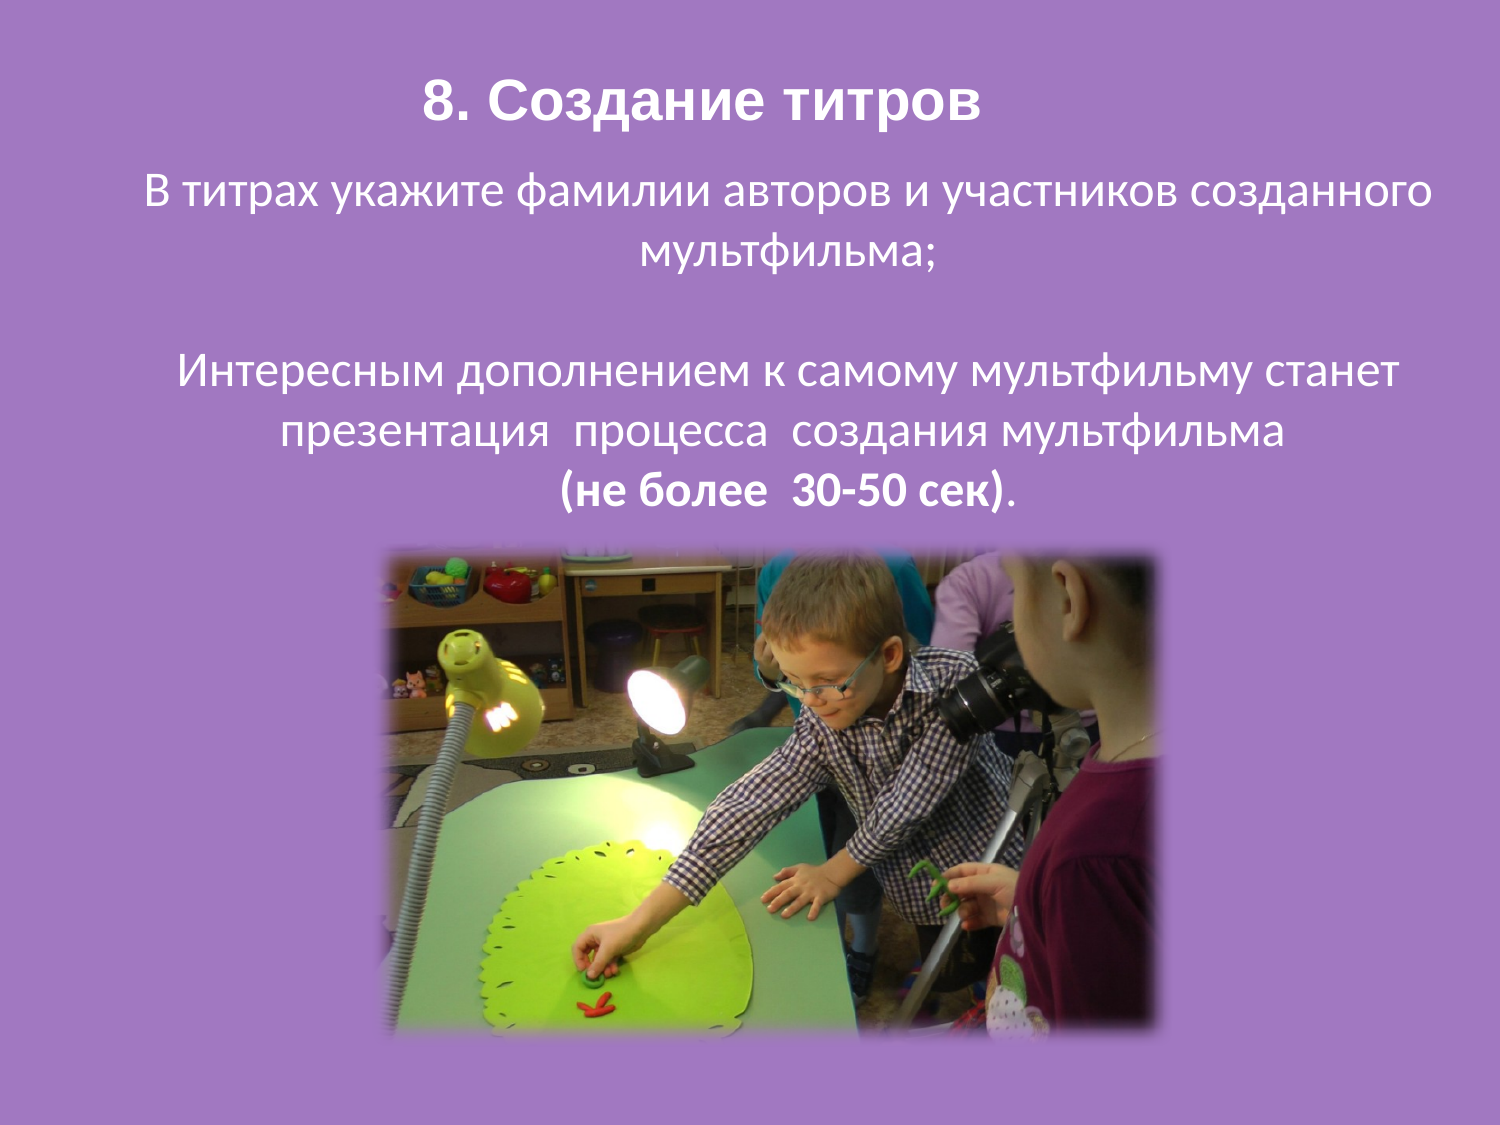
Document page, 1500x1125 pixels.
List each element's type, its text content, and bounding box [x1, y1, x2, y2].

text_box В титрах укажите фамилии авторов и участников созданного мультфильма; Интересным дополнением к самому мультфильму станет презентация процесса создания мультфильма (не более 30-50 сек). [76, 148, 1500, 704]
text_box 8. Создание титров [289, 54, 1117, 140]
picture [371, 538, 1174, 1047]
